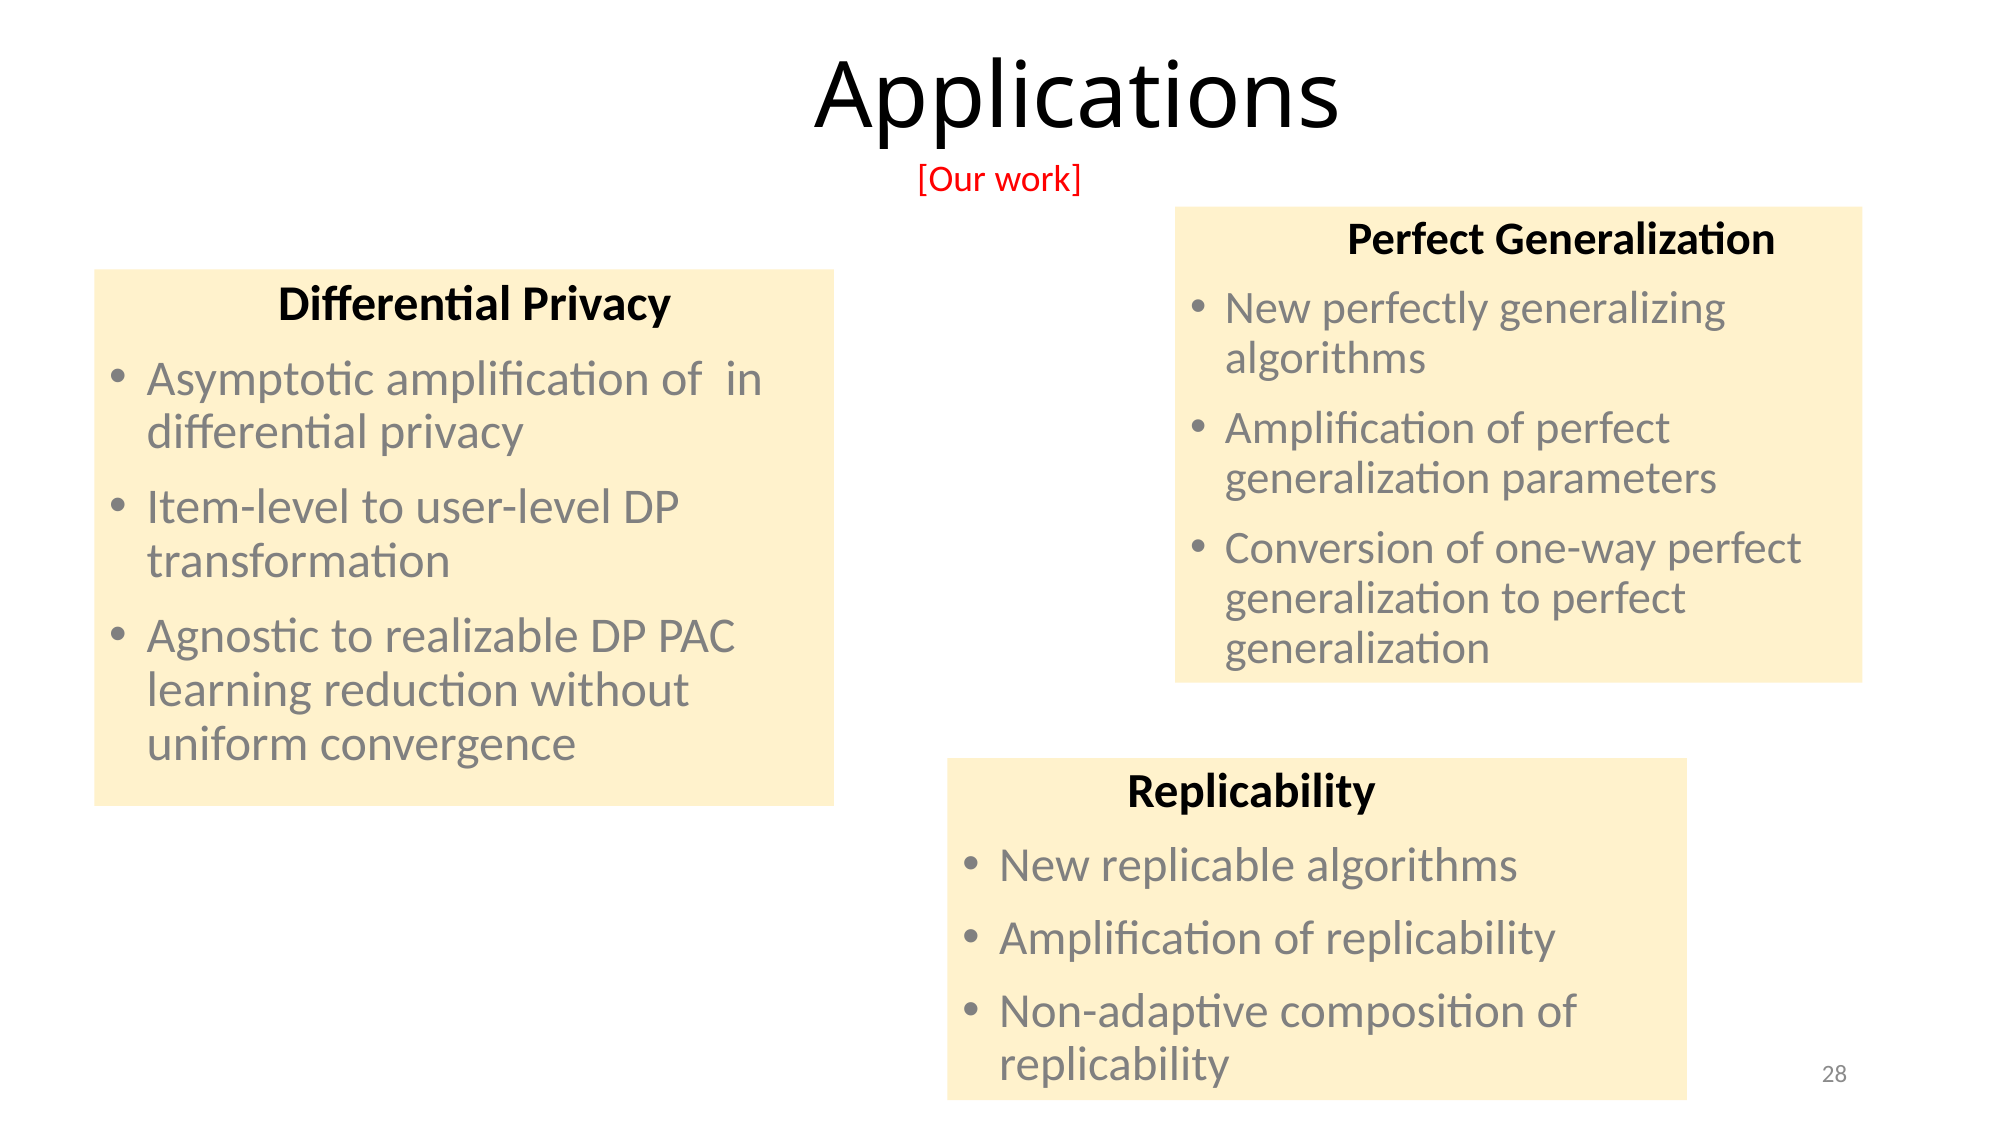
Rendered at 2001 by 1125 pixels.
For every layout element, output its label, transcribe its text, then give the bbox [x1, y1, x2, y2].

text_box Replicability New replicable algorithms Amplification of replicability Non-adaptive composition of replicability [947, 758, 1687, 1101]
text_box [Our work] [902, 146, 1098, 206]
slide_number 28 [1412, 1042, 1863, 1103]
text_box Perfect Generalization New perfectly generalizing algorithms Amplification of perfect generalization parameters Conversion of one-way perfect generalization to perfect generalization [1175, 206, 1863, 683]
title Applications [799, 0, 2000, 207]
